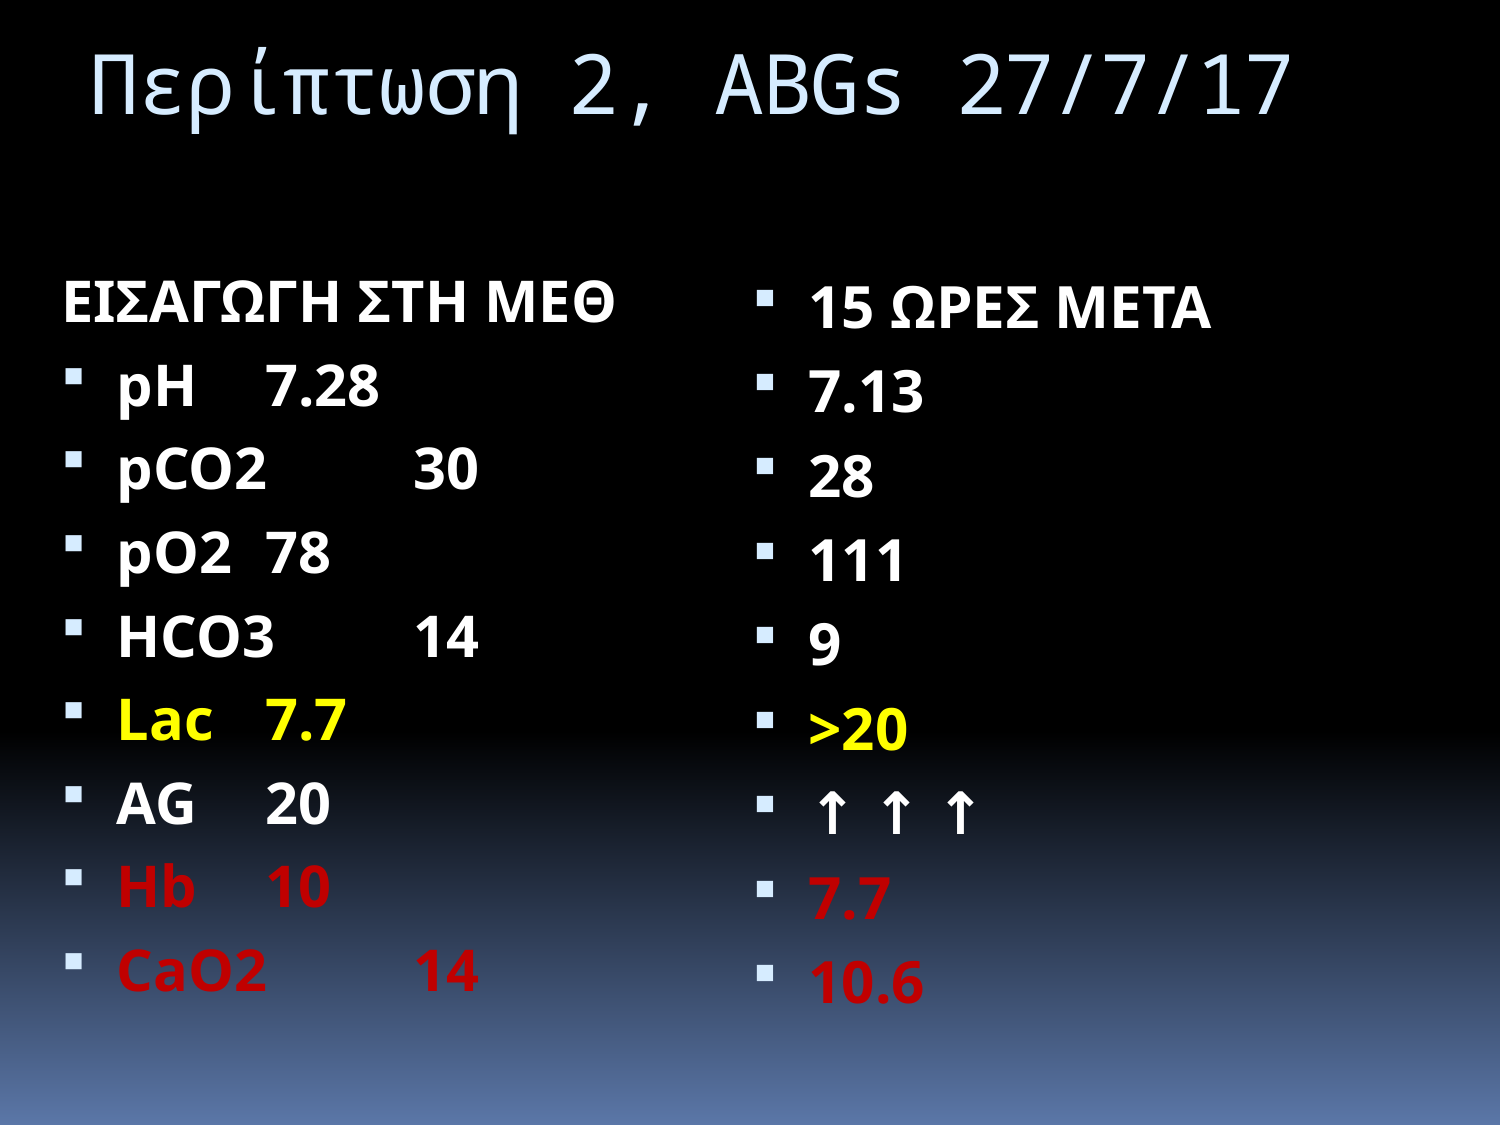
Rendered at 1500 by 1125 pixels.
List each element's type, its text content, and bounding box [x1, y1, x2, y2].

title Περίπτωση 2, ABGs 27/7/17 [75, 23, 1425, 211]
list ΕΙΣΑΓΩΓΗ ΣΤΗ ΜΕΘ pH 7.28 pCO2 30 pO2 78 HCO3 14 Lac 7.7 AG 20 Hb 10 CaO2 14 [35, 257, 633, 1079]
list 15 ΩΡΕΣ ΜΕΤΑ 7.13 28 111 9 >20 ↑ ↑ ↑ 7.7 10.6 [726, 262, 1425, 1067]
